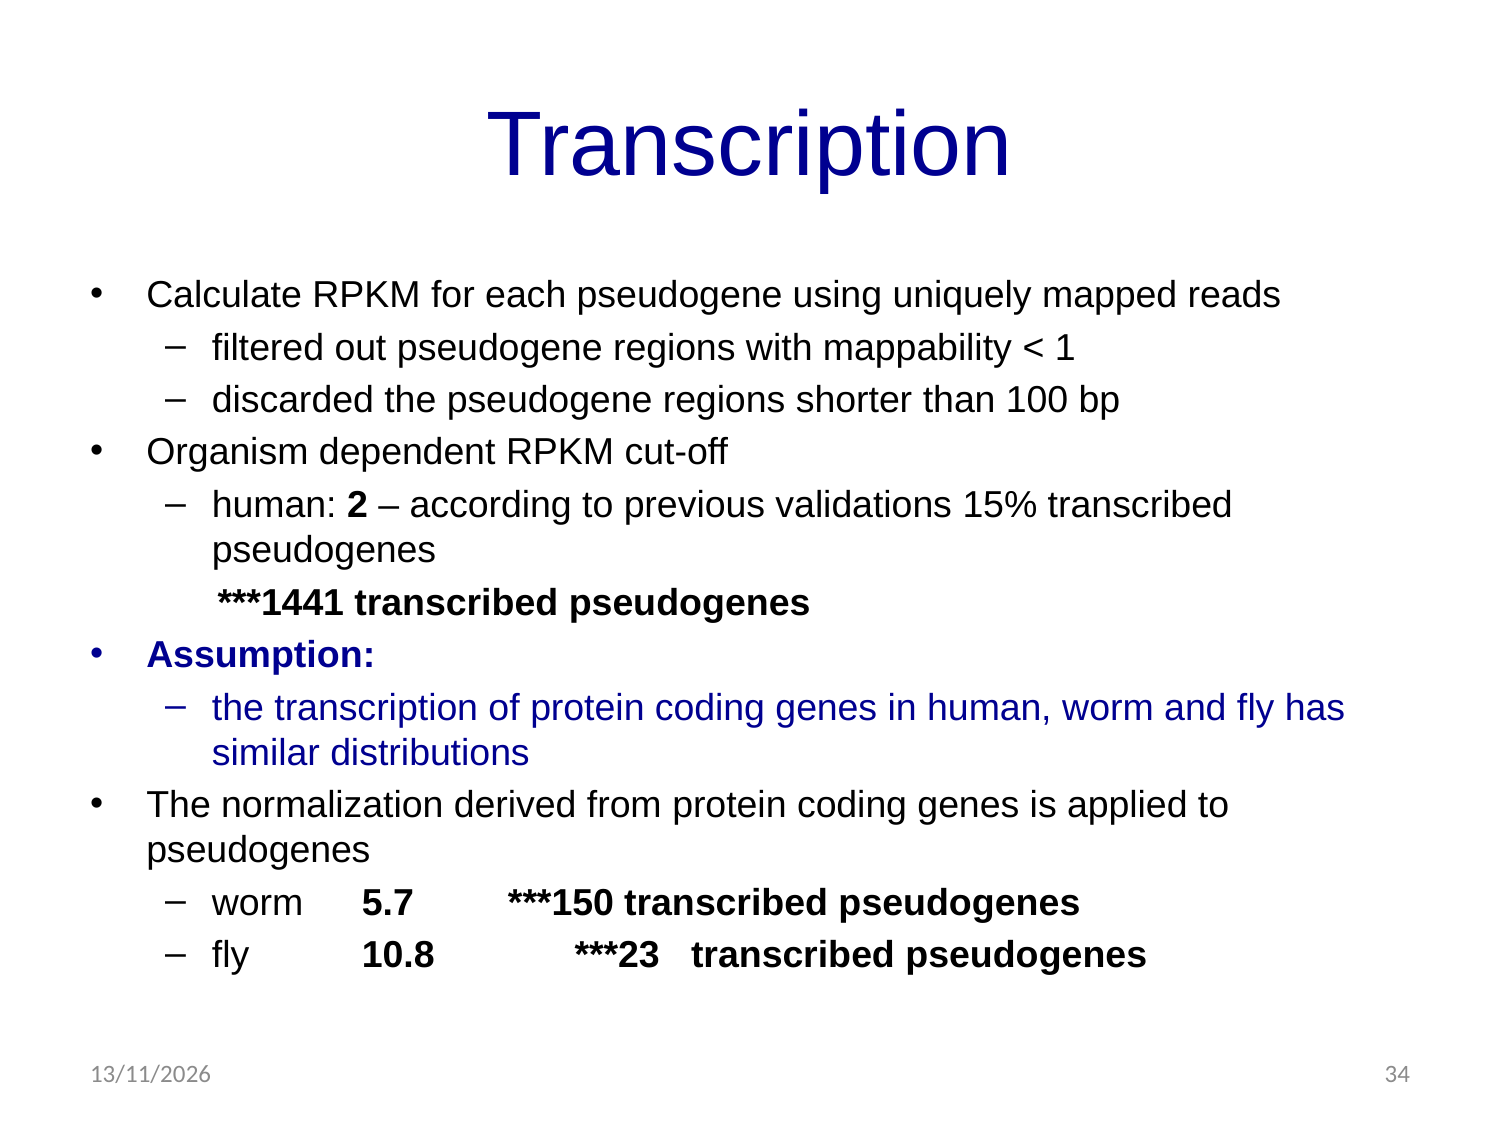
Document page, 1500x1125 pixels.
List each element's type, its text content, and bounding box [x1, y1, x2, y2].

slide_number 34 [1074, 1042, 1425, 1103]
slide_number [75, 1042, 425, 1103]
title Transcription [75, 45, 1425, 233]
list Calculate RPKM for each pseudogene using uniquely mapped reads filtered out pseudogene regions with mappability < 1 discarded the pseudogene regions shorter than 100 bp Organism dependent RPKM cut-off human: 2 – according to previous validations 15% transcribed pseudogenes ***1441 transcribed pseudogenes Assumption: the transcription of protein coding genes in human, worm and fly has similar distributions The normalization derived from protein coding genes is applied to pseudogenes worm 5.7 ***150 transcribed pseudogenes fly 10.8 ***23 transcribed pseudogenes [75, 262, 1425, 1005]
